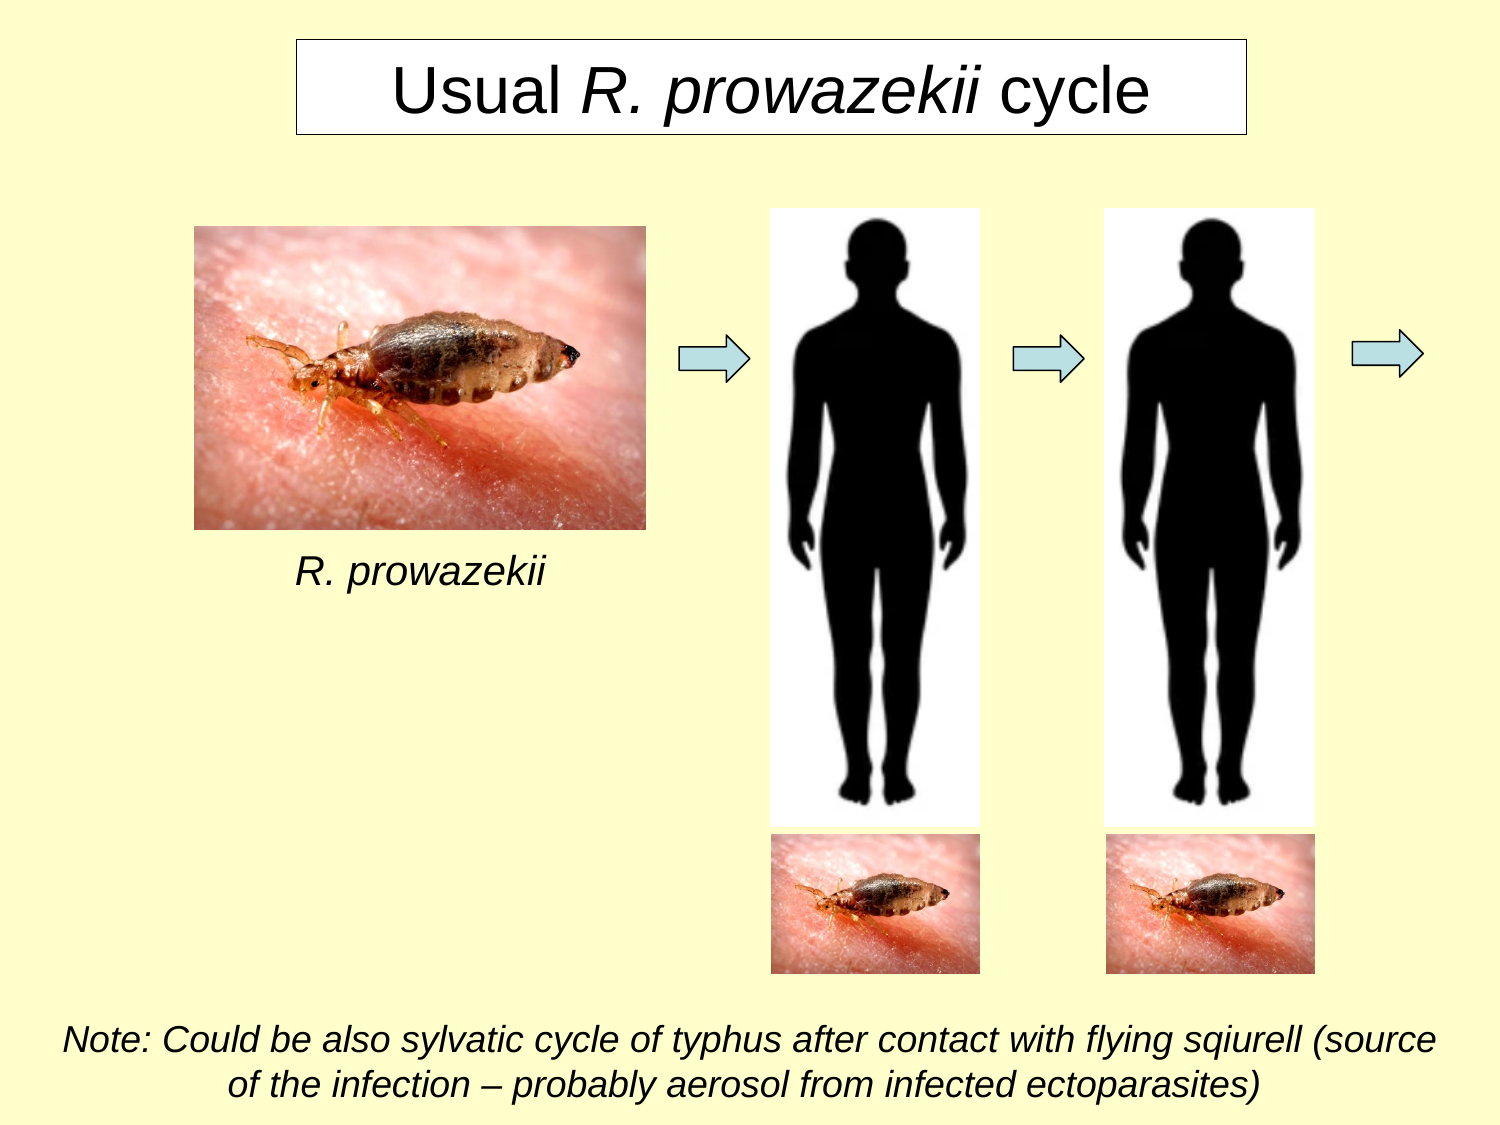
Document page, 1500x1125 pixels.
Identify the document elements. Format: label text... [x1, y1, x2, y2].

picture [1105, 833, 1315, 975]
text_box [679, 335, 750, 383]
picture [771, 833, 981, 975]
picture [194, 226, 646, 530]
text_box Note: Could be also sylvatic cycle of typhus after contact with flying sqiurell (source of the infection – probably aerosol from infected ectoparasites) [33, 1008, 1467, 1113]
text_box [1352, 329, 1424, 378]
text_box Usual R. prowazekii cycle [296, 39, 1247, 135]
picture [770, 207, 981, 828]
text_box [1013, 335, 1085, 383]
text_box R. prowazekii [194, 537, 646, 602]
picture [1104, 207, 1315, 828]
